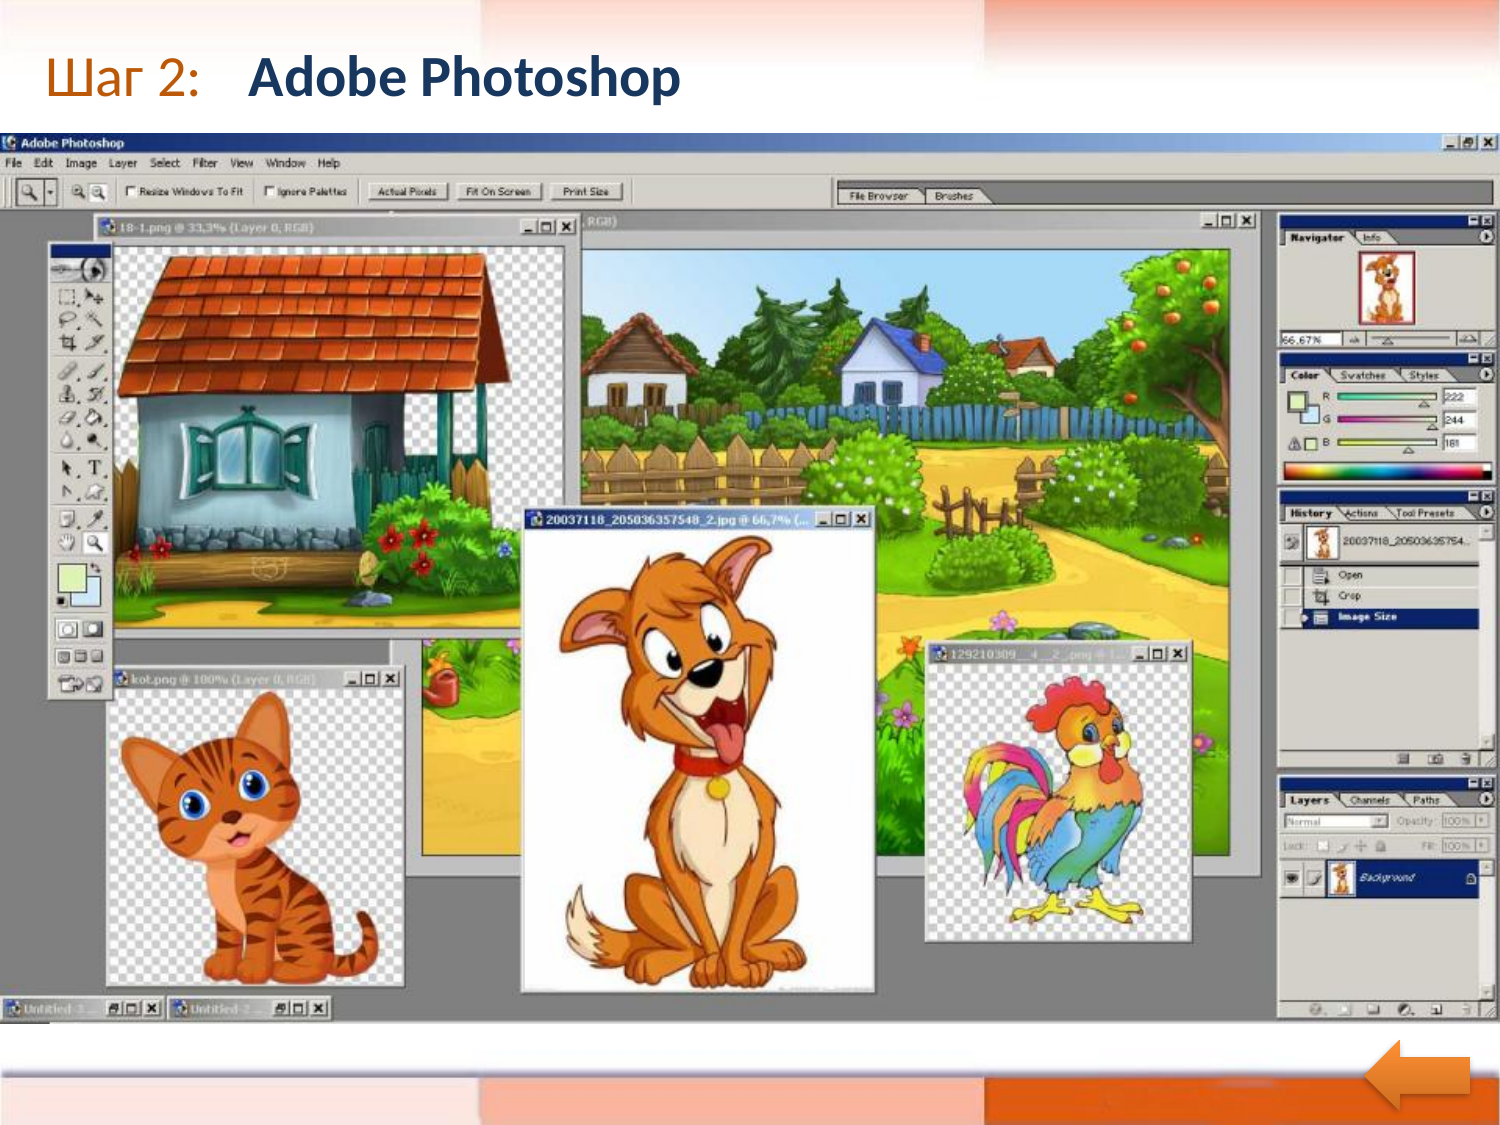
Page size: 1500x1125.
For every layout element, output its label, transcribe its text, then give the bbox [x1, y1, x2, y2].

picture [0, 0, 1500, 1125]
text_box Adobe Photoshop [234, 30, 697, 116]
text_box [1364, 1040, 1471, 1112]
text_box Шаг 2: [30, 30, 231, 116]
